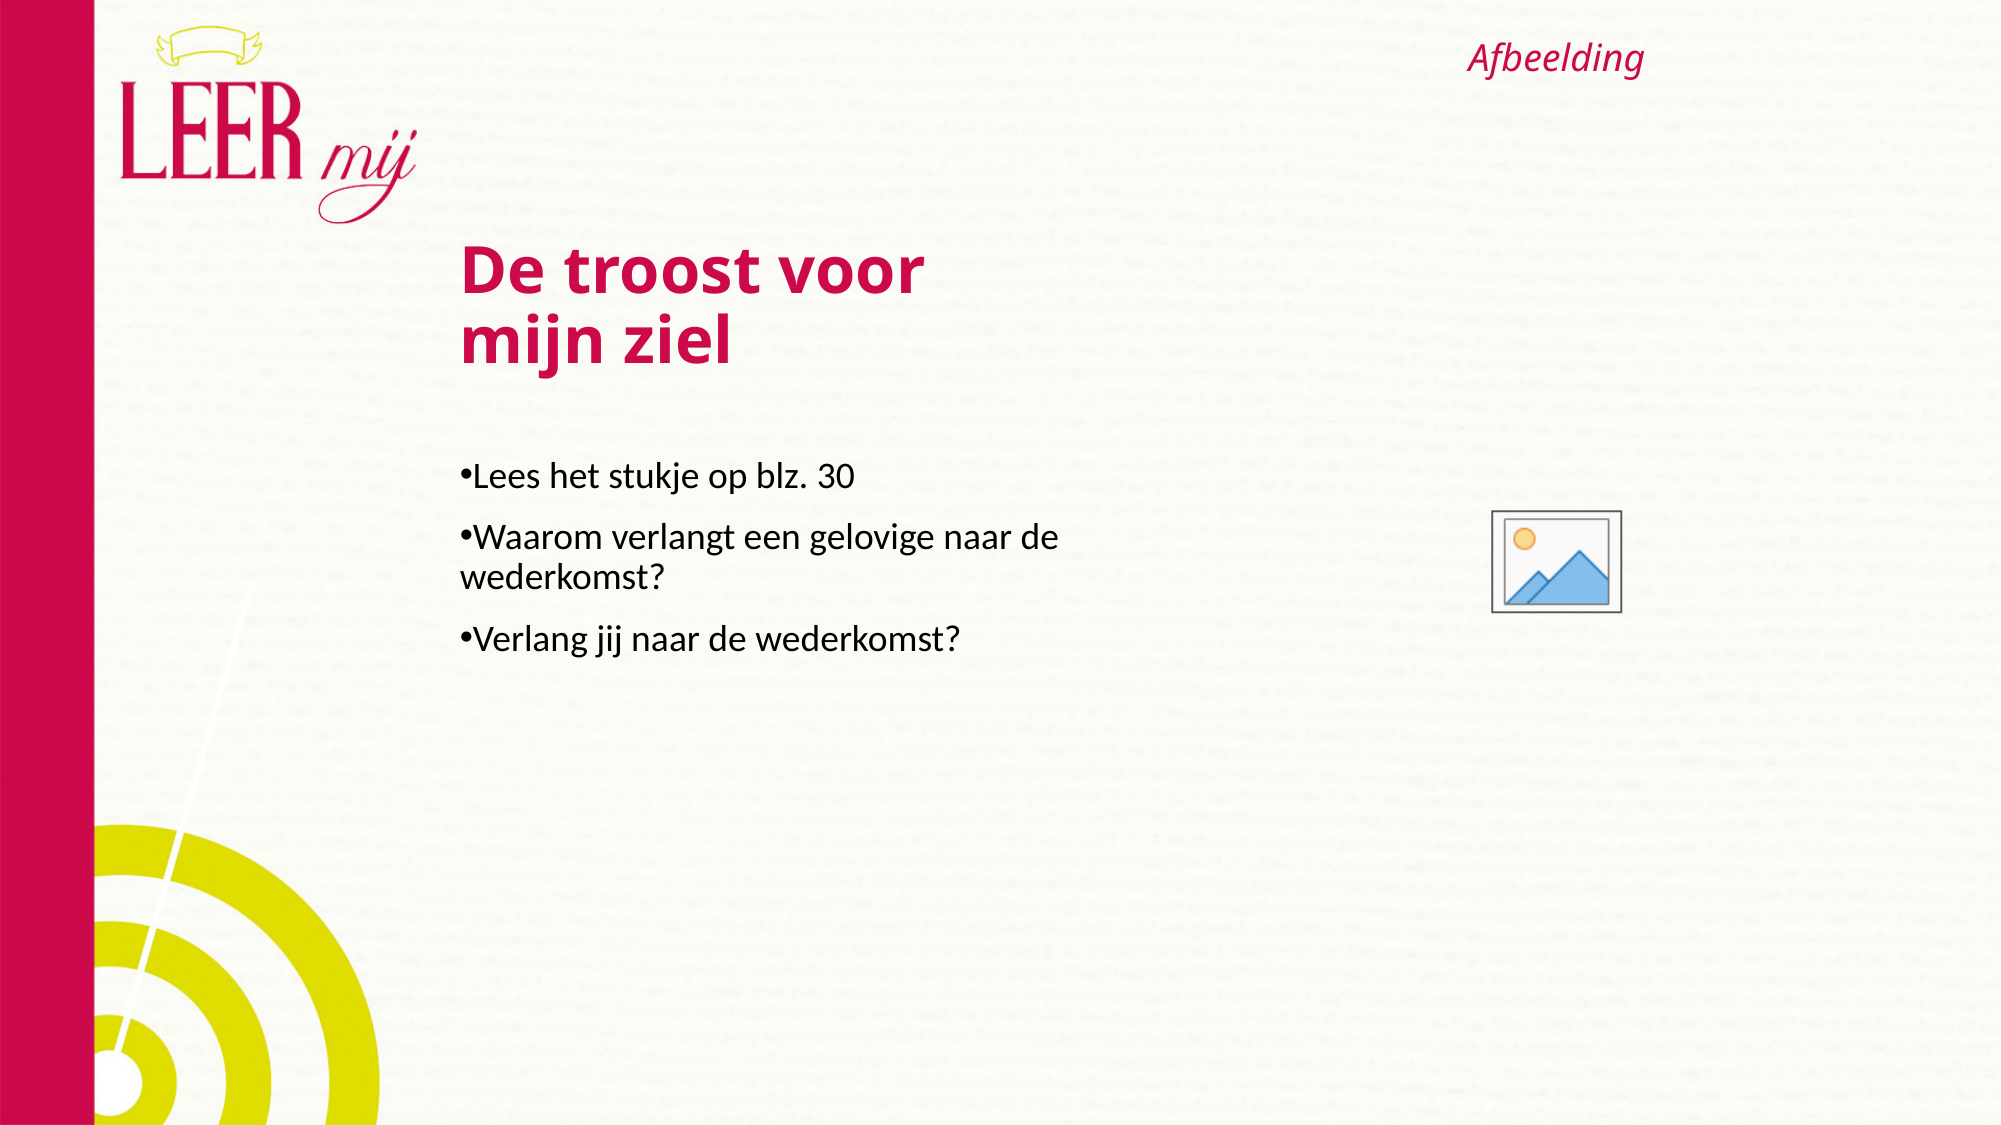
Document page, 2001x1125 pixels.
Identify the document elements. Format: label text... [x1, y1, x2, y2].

title De troost voor mijn ziel [444, 229, 1102, 386]
list Lees het stukje op blz. 30 Waarom verlangt een gelovige naar de wederkomst? Verlang jij naar de wederkomst? [444, 448, 1105, 968]
picture [0, 0, 2001, 1125]
